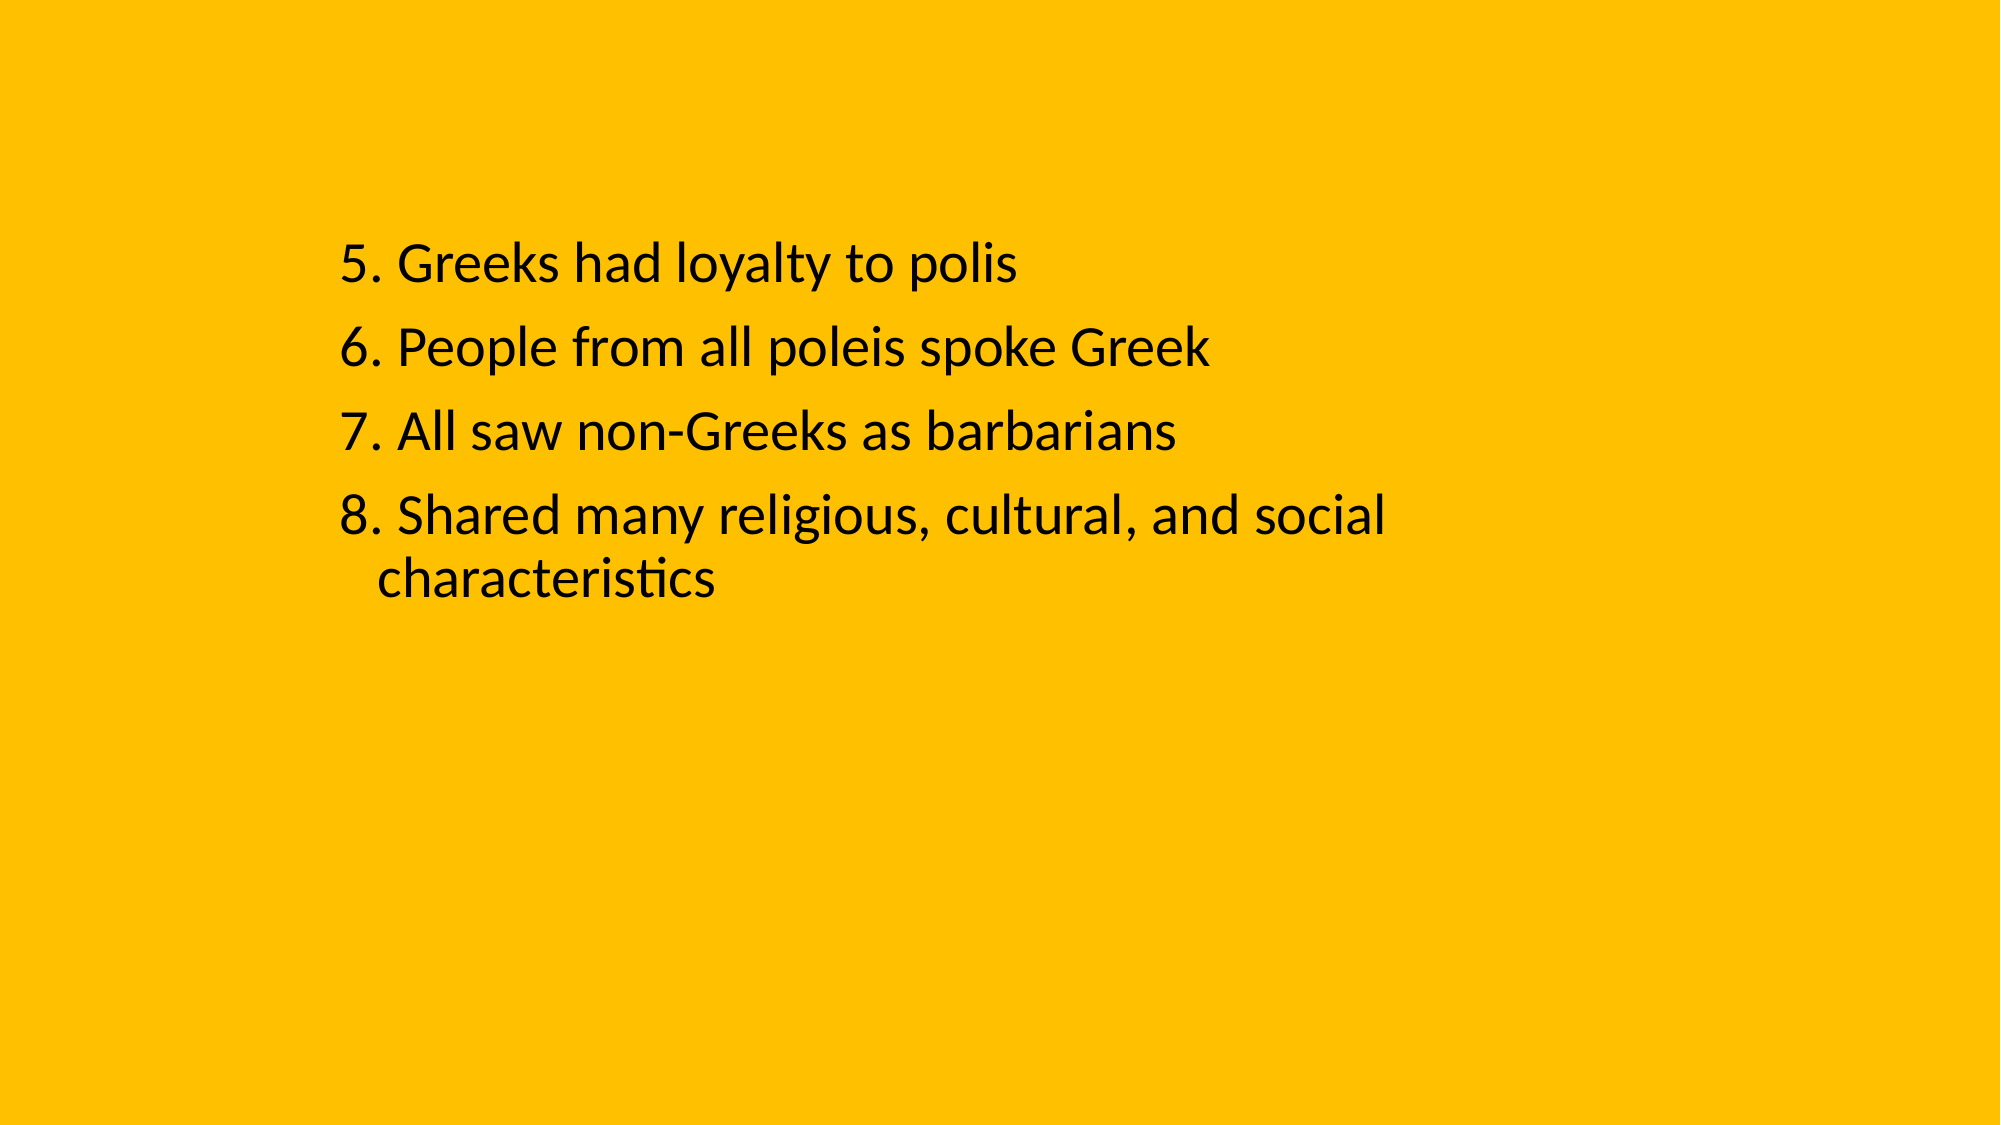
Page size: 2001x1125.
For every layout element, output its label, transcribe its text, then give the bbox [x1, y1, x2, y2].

list 5. Greeks had loyalty to polis 6. People from all poleis spoke Greek 7. All saw non-Greeks as barbarians 8. Shared many religious, cultural, and social characteristics [324, 224, 1675, 968]
